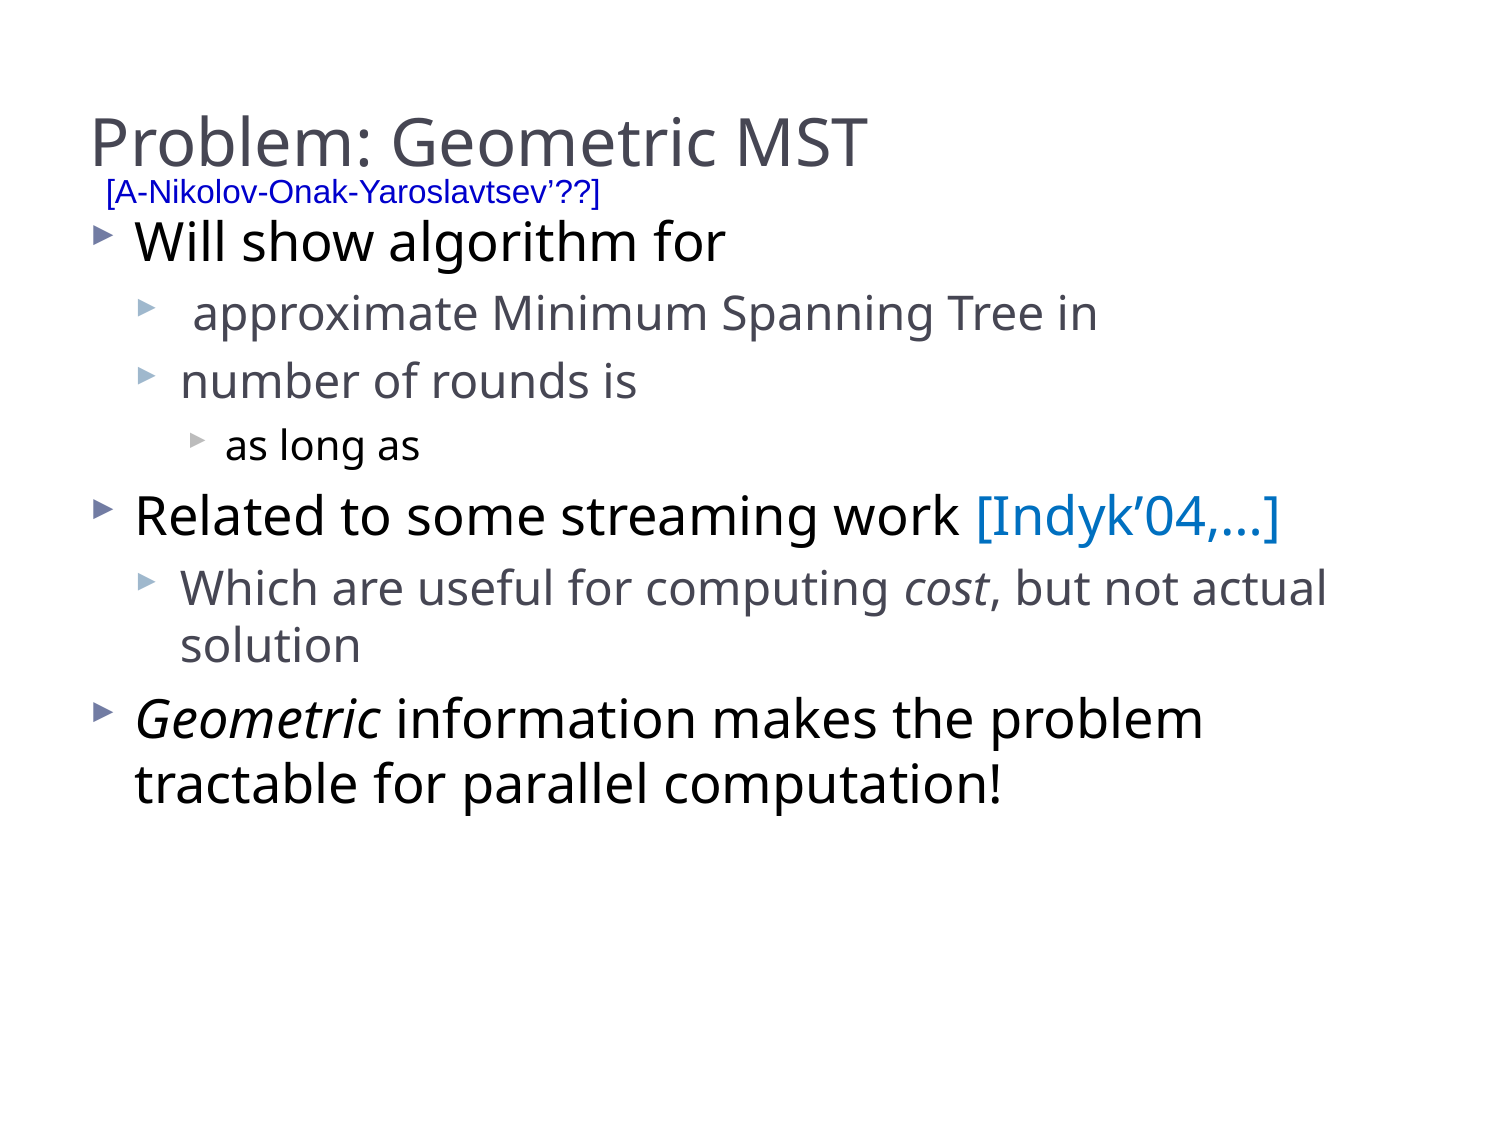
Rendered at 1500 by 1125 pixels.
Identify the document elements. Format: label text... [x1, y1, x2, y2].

title Problem: Geometric MST [75, 24, 1425, 188]
text_box [A-Nikolov-Onak-Yaroslavtsev’??] [91, 162, 617, 218]
